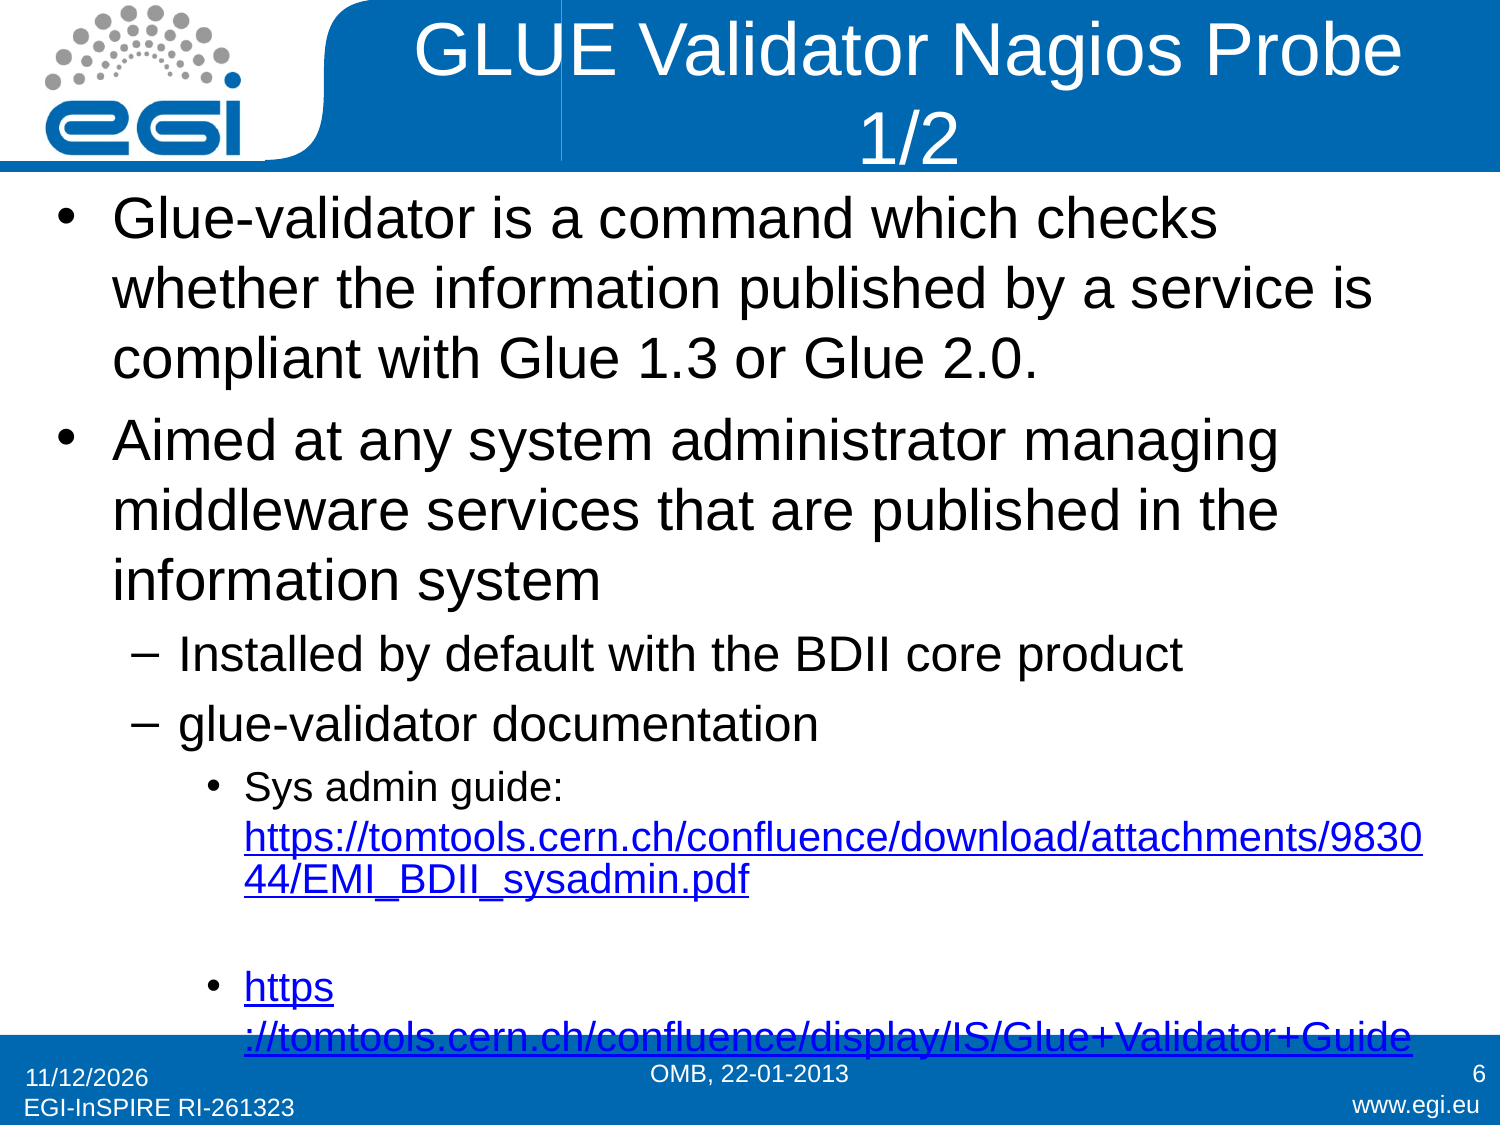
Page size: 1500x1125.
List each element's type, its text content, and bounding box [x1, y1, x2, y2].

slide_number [10, 1046, 361, 1106]
title GLUE Validator Nagios Probe 1/2 [348, 19, 1471, 161]
list Glue-validator is a command which checks whether the information published by a service is compliant with Glue 1.3 or Glue 2.0. Aimed at any system administrator managing middleware services that are published in the information system Installed by default with the BDII core product glue-validator documentation Sys admin guide: https://tomtools.cern.ch/confluence/download/attachments/983044/EMI_BDII_sysadmin.pdf https://tomtools.cern.ch/confluence/display/IS/Glue+Validator+Guide [41, 172, 1459, 976]
slide_number 6 [1151, 1042, 1500, 1103]
footer OMB, 22-01-2013 [512, 1042, 988, 1103]
picture [0, 0, 265, 161]
